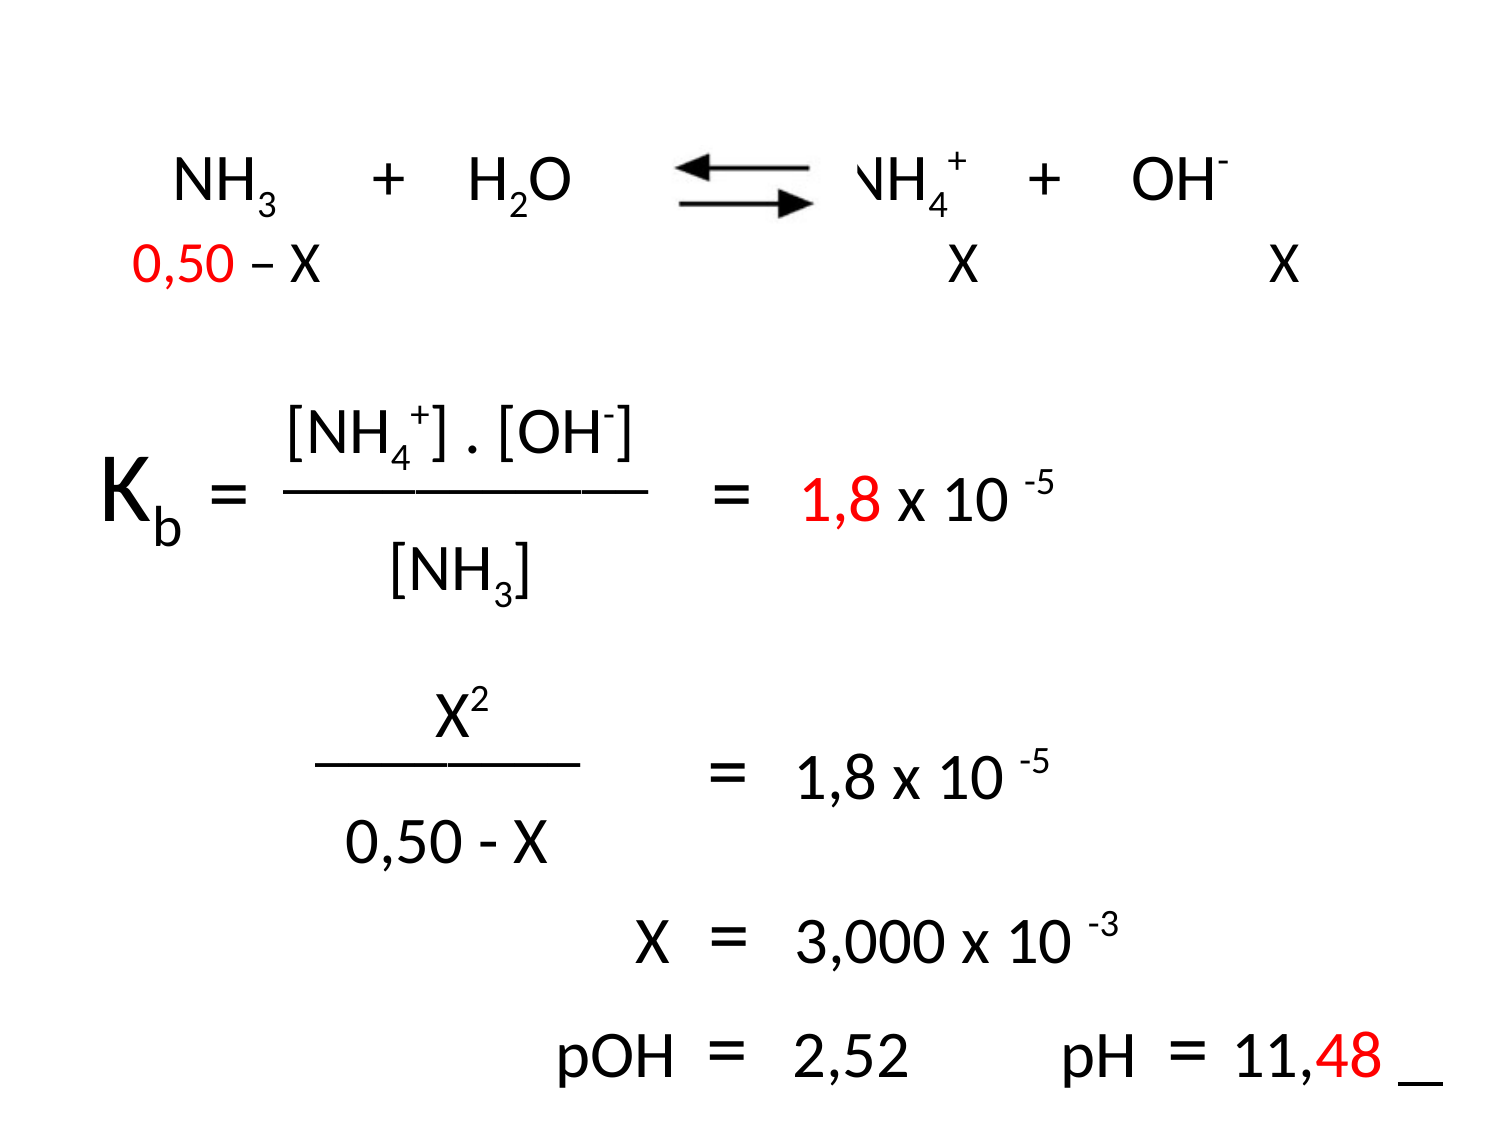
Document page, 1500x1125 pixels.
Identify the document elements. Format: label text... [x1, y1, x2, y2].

text_box pOH = 2,52 pH = 11,48 [525, 970, 1471, 1125]
picture [640, 144, 858, 249]
text_box X = 3,000 x 10 -3 [621, 856, 1156, 970]
text_box = 1,8 x 10 -5 [640, 414, 1125, 549]
text_box [NH4+] . [OH-] ___________ [NH3] [253, 379, 762, 623]
text_box NH3 + H2O NH4+ + OH- [65, 126, 1417, 216]
text_box = 1,8 x 10 -5 [764, 692, 1140, 828]
text_box 0,50 – X X X [64, 216, 1483, 302]
text_box Kb = [17, 413, 253, 566]
text_box X2 ________ 0,50 - X [255, 663, 764, 885]
